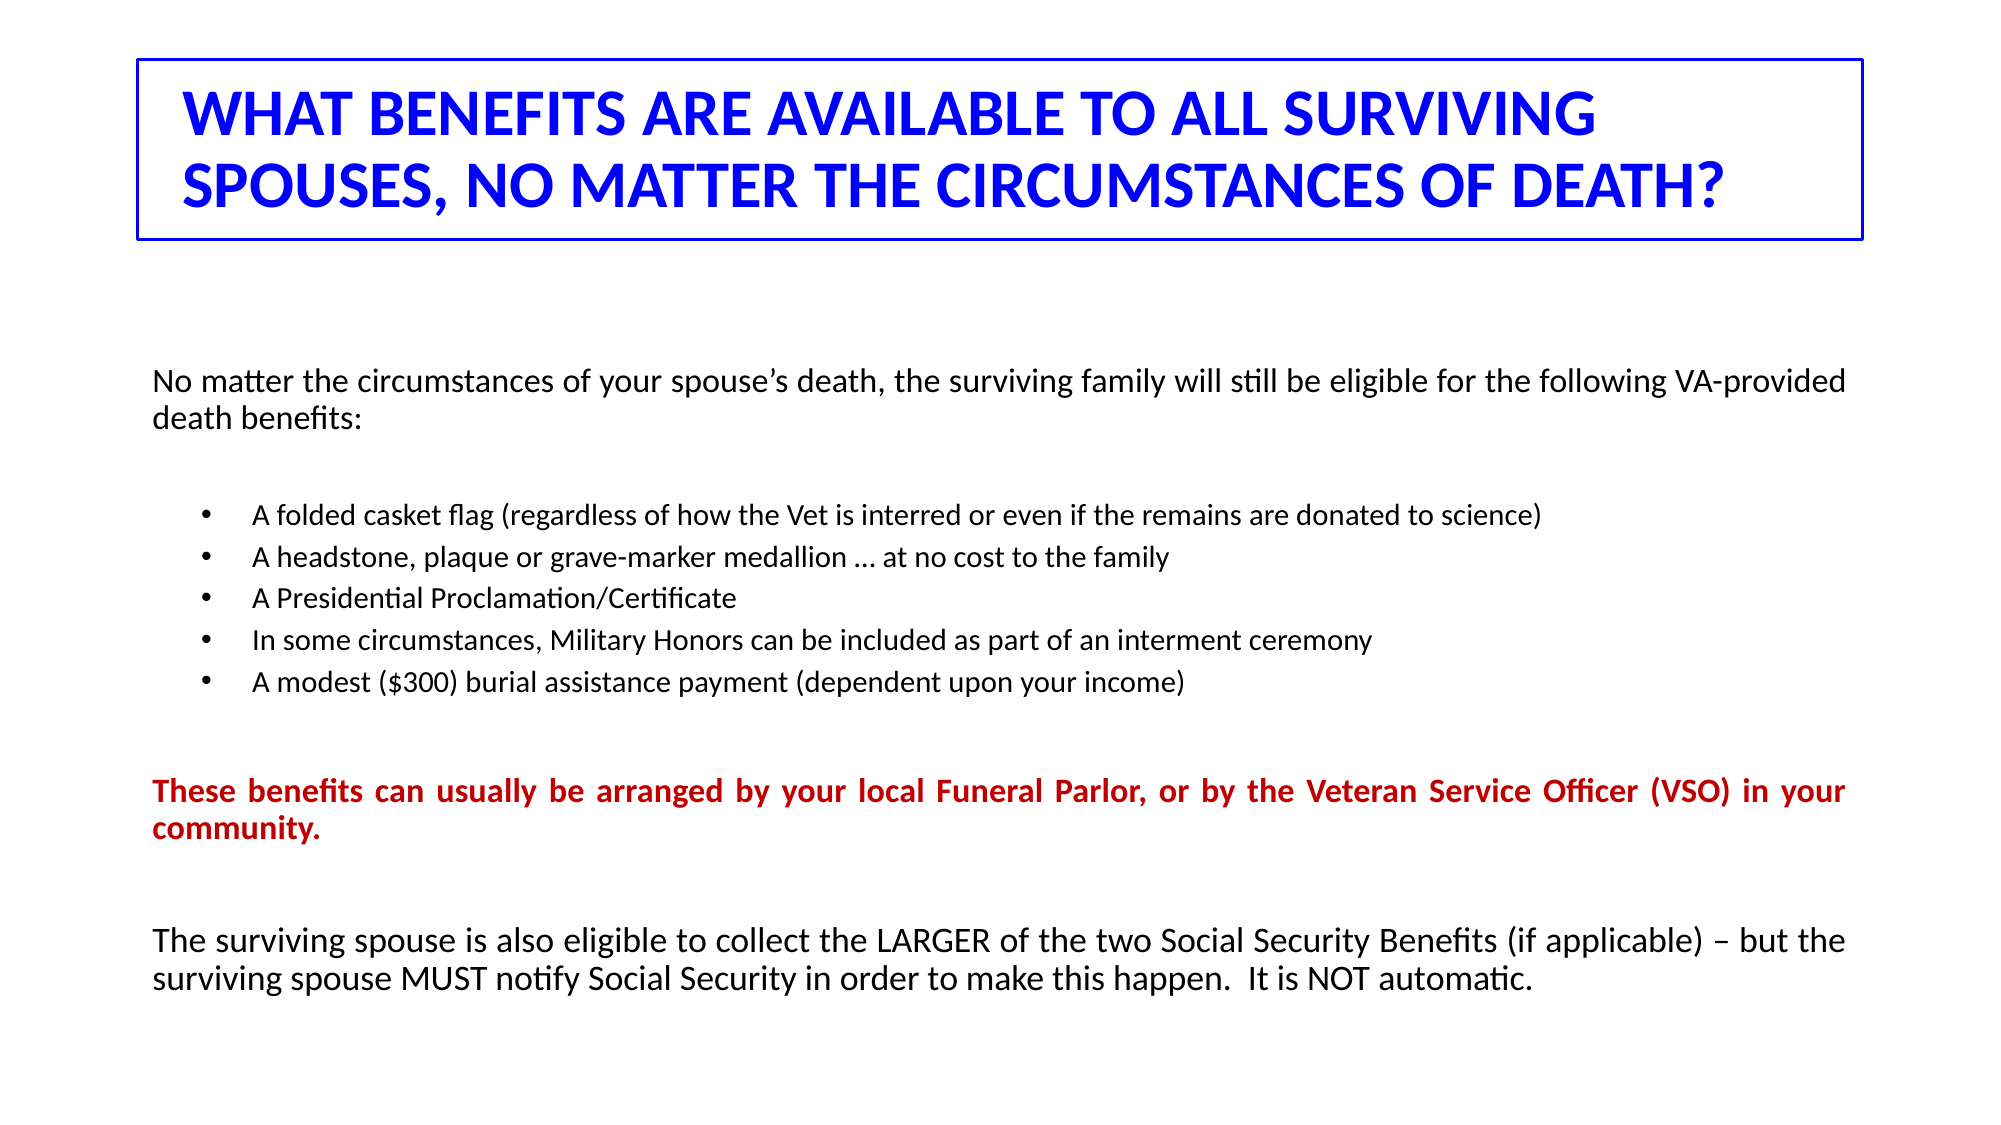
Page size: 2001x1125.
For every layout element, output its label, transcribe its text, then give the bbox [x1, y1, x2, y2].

list No matter the circumstances of your spouse’s death, the surviving family will still be eligible for the following VA-provided death benefits: A folded casket flag (regardless of how the Vet is interred or even if the remains are donated to science) A headstone, plaque or grave-marker medallion … at no cost to the family A Presidential Proclamation/Certificate In some circumstances, Military Honors can be included as part of an interment ceremony A modest ($300) burial assistance payment (dependent upon your income) These benefits can usually be arranged by your local Funeral Parlor, or by the Veteran Service Officer (VSO) in your community. The surviving spouse is also eligible to collect the LARGER of the two Social Security Benefits (if applicable) – but the surviving spouse MUST notify Social Security in order to make this happen. It is NOT automatic. [137, 297, 1863, 1012]
title WHAT BENEFITS ARE AVAILABLE TO ALL SURVIVING SPOUSES, NO MATTER THE CIRCUMSTANCES OF DEATH? [137, 59, 1863, 240]
